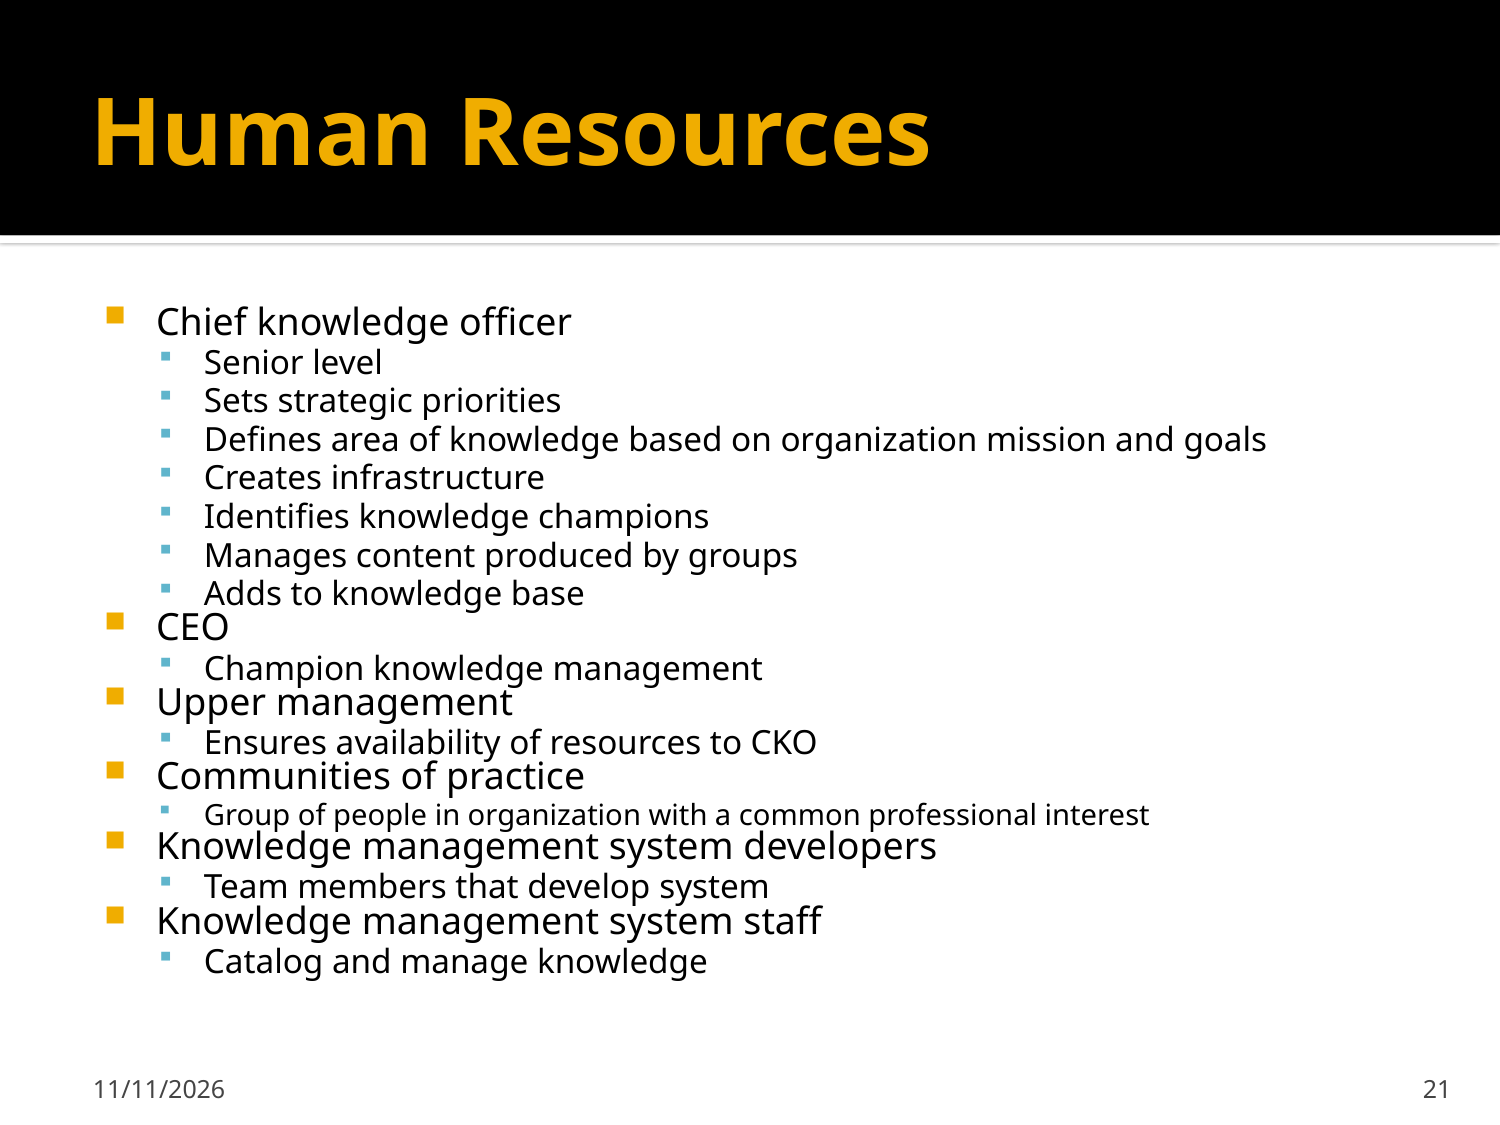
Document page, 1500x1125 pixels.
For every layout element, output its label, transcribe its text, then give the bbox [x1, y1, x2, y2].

list Chief knowledge officer Senior level Sets strategic priorities Defines area of knowledge based on organization mission and goals Creates infrastructure Identifies knowledge champions Manages content produced by groups Adds to knowledge base CEO Champion knowledge management Upper management Ensures availability of resources to CKO Communities of practice Group of people in organization with a common professional interest Knowledge management system developers Team members that develop system Knowledge management system staff Catalog and manage knowledge [75, 291, 1425, 1050]
title Human Resources [75, 25, 1425, 231]
slide_number 21 [1345, 1062, 1467, 1108]
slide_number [75, 1062, 425, 1108]
